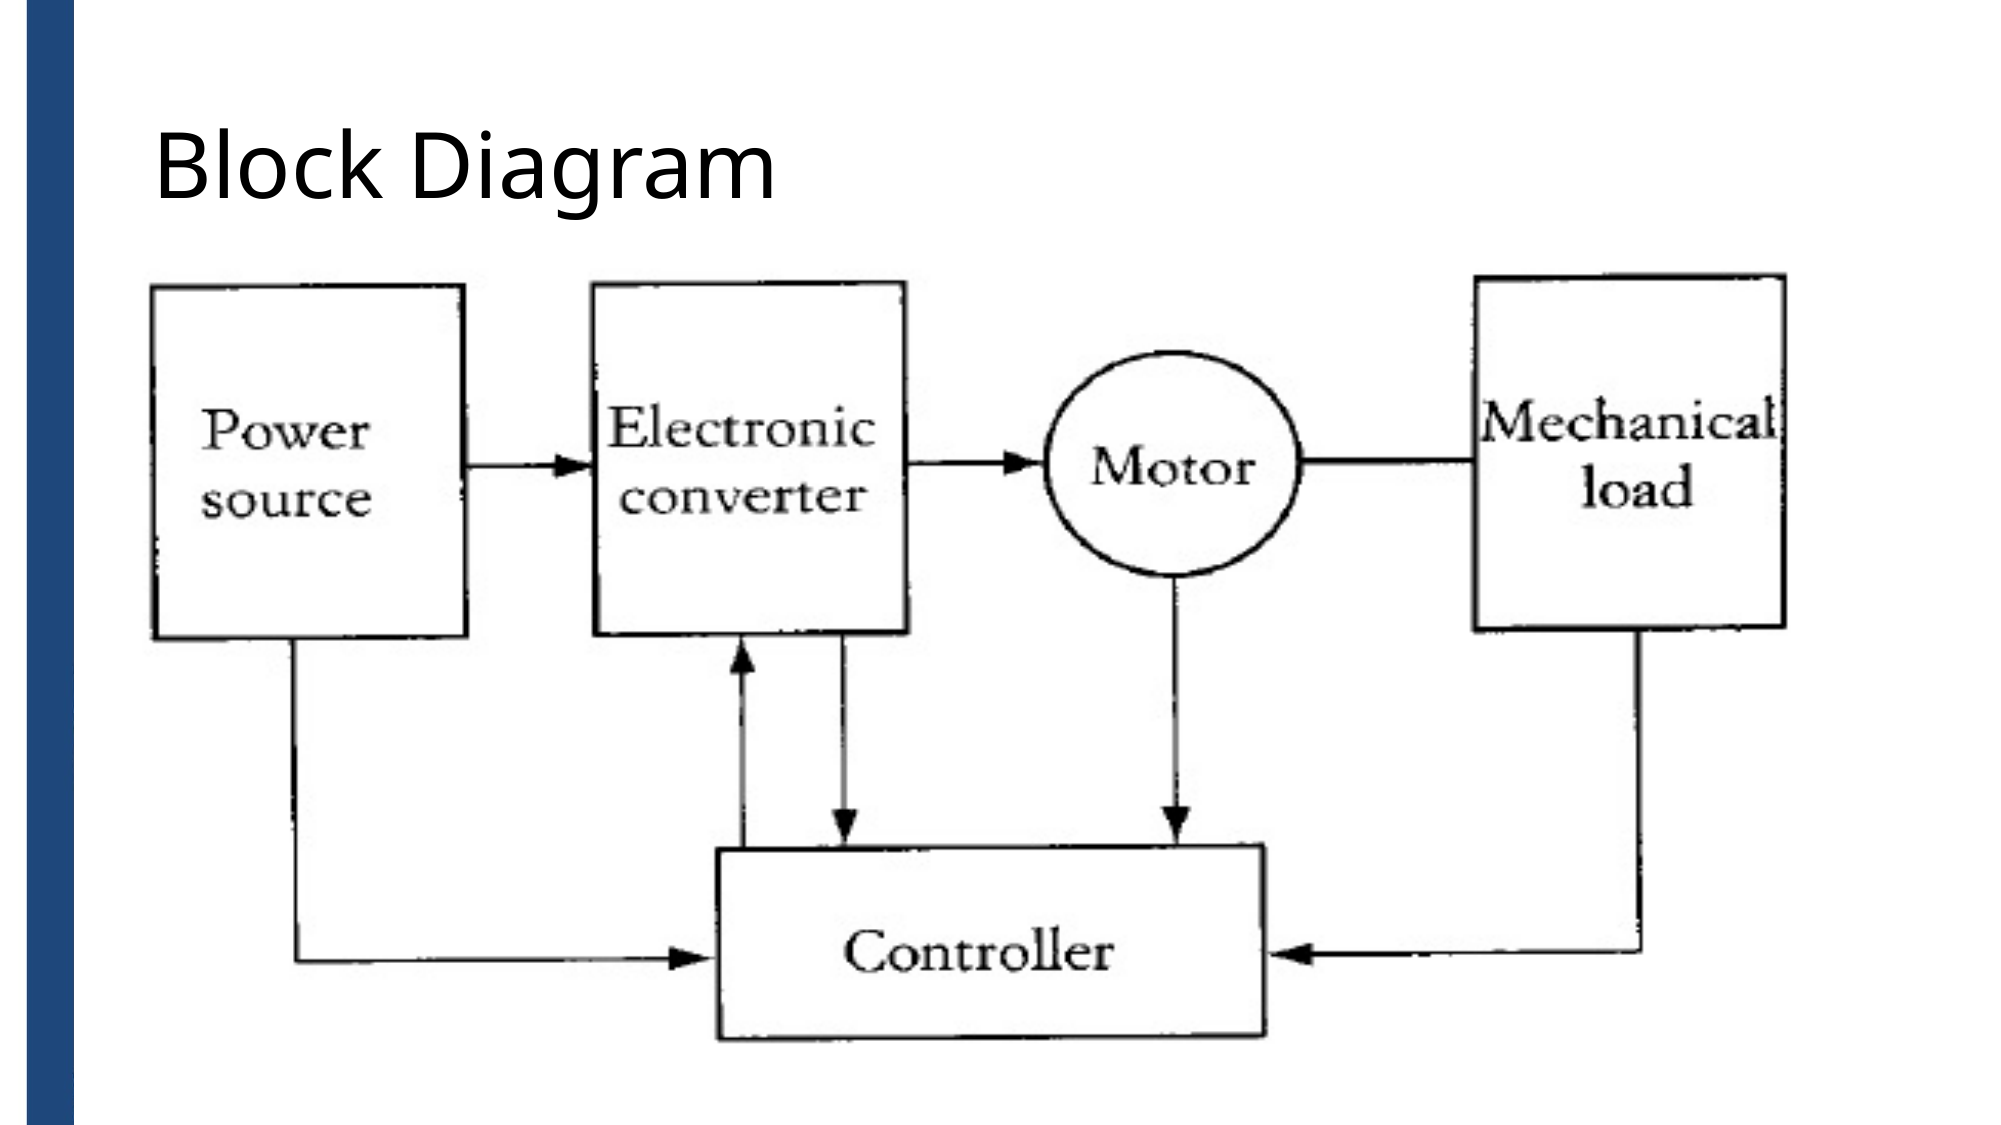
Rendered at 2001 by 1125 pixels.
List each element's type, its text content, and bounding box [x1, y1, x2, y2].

title Block Diagram [137, 59, 1863, 278]
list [119, 249, 1794, 1073]
picture [0, 0, 74, 1125]
